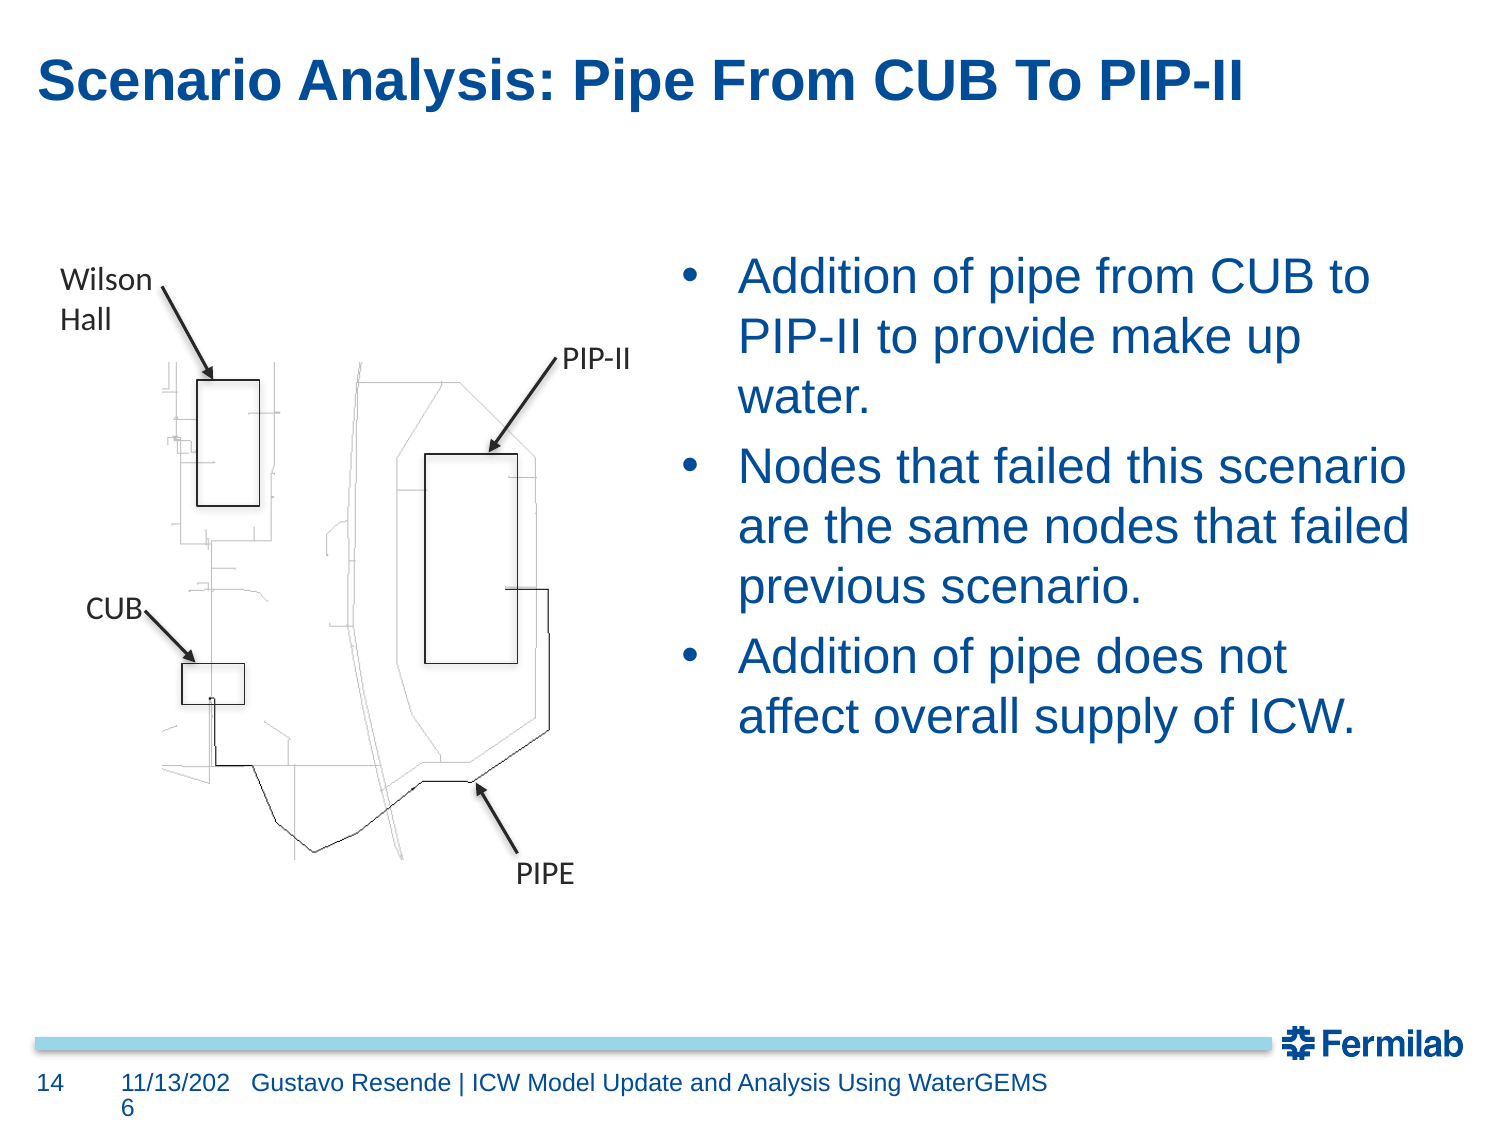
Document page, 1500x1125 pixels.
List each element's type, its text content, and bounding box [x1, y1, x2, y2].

footer Gustavo Resende | ICW Model Update and Analysis Using WaterGEMS [251, 1066, 1279, 1108]
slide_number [120, 1066, 232, 1107]
title Scenario Analysis: Pipe From CUB To PIP-II [37, 41, 1463, 112]
picture [1282, 1026, 1463, 1060]
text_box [45, 249, 677, 909]
list Addition of pipe from CUB to PIP-II to provide make up water. Nodes that failed this scenario are the same nodes that failed previous scenario. Addition of pipe does not affect overall supply of ICW. [681, 243, 1423, 826]
slide_number 14 [36, 1066, 105, 1106]
